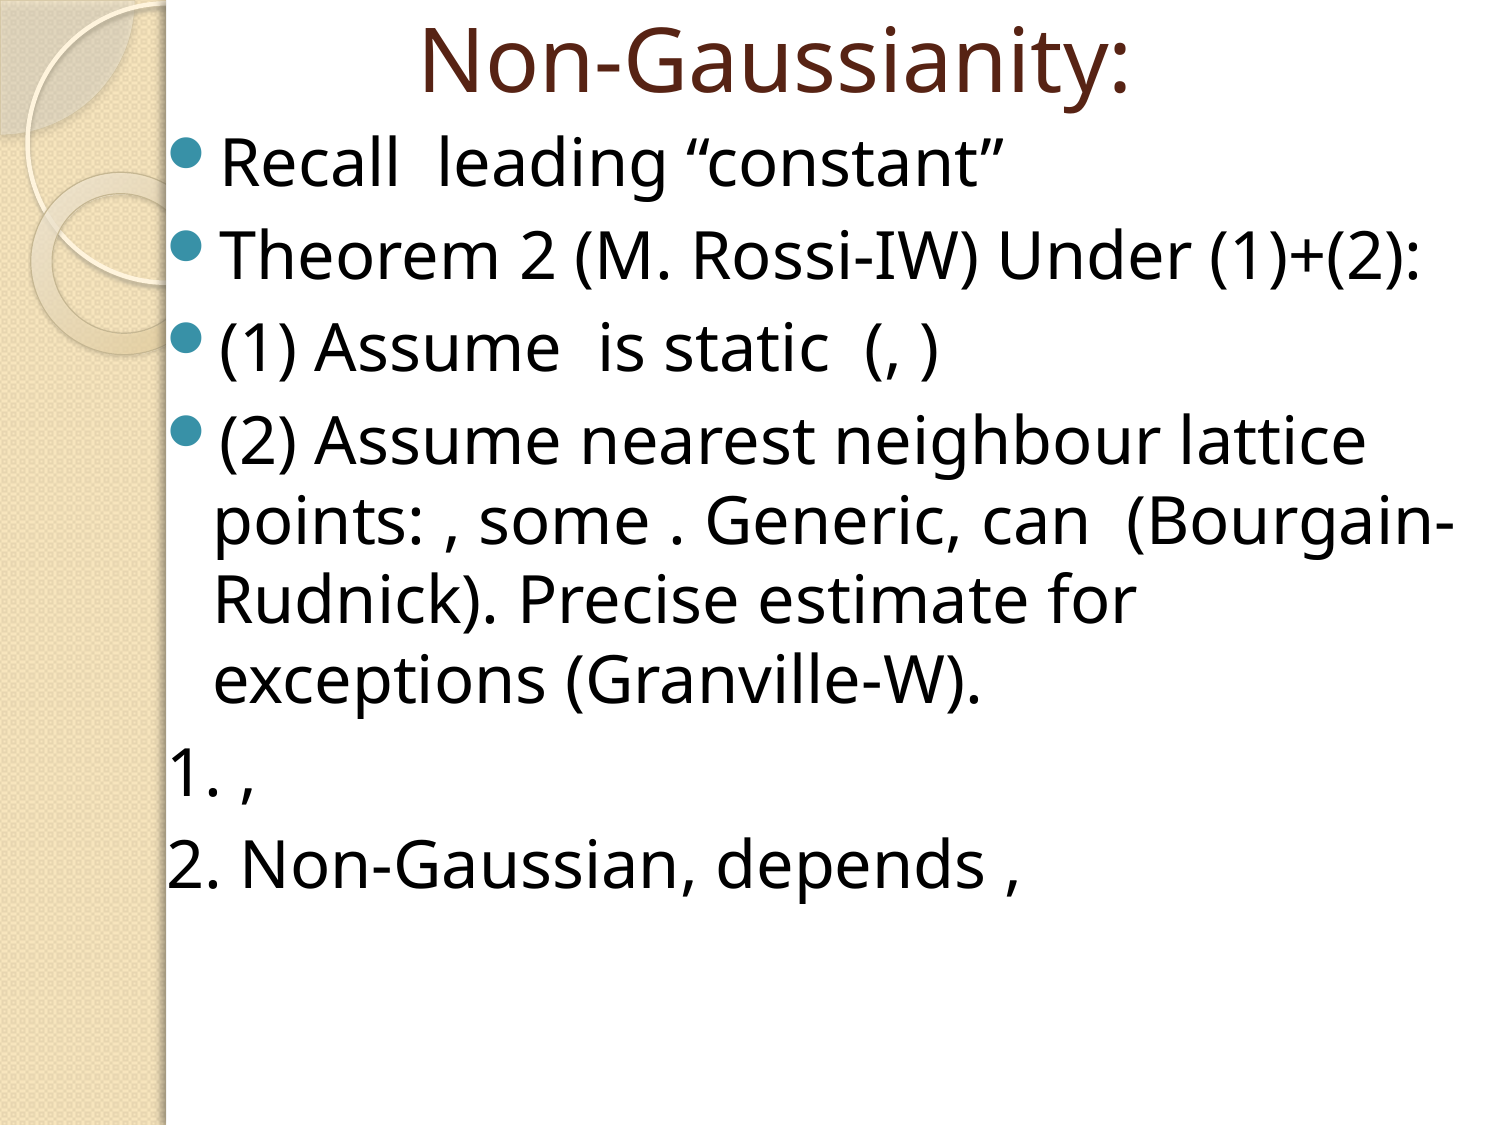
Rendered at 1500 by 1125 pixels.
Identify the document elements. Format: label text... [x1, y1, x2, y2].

title Non-Gaussianity: [99, 0, 1450, 150]
